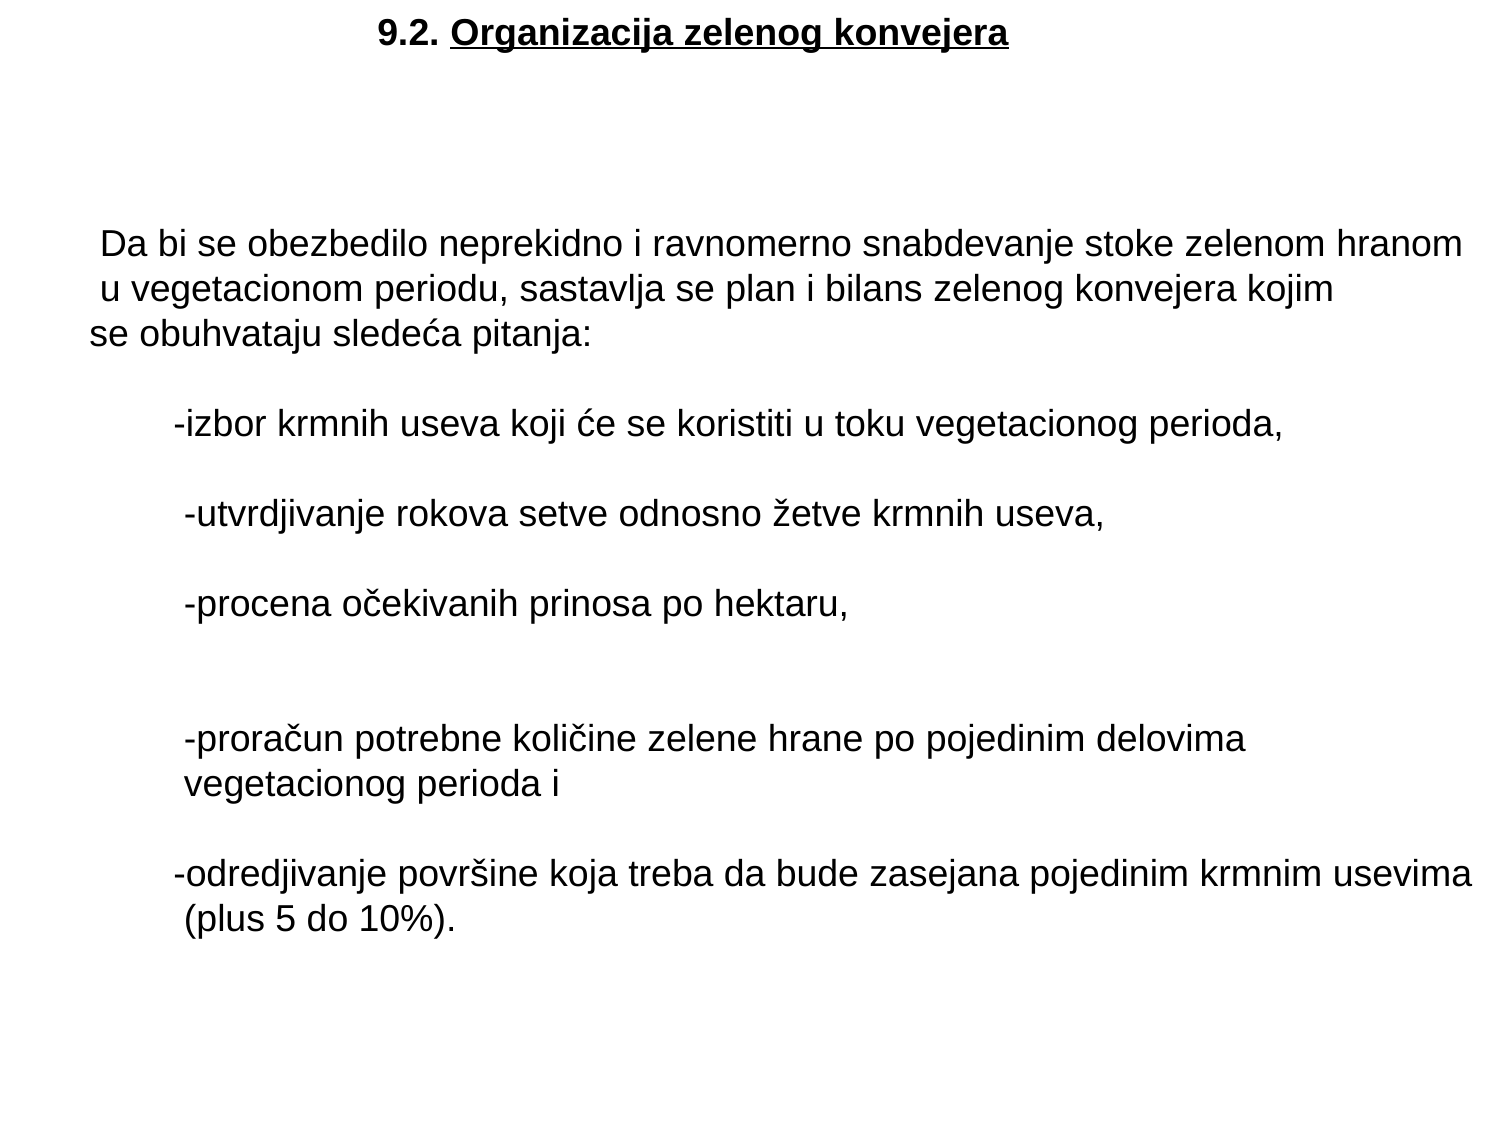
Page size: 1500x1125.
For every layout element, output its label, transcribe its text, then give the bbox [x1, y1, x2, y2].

text_box 9.2. Organizacija zelenog konvejera [362, 0, 1024, 60]
text_box Da bi se obezbedilo neprekidno i ravnomerno snabdevanje stoke zelenom hranom u vegetacionom periodu, sastavlja se plan i bilans zelenog konvejera kojim se obuhvataju sledeća pitanja: -izbor krmnih useva koji će se koristiti u toku vegetacionog perioda, -utvrdjivanje rokova setve odnosno žetve krmnih useva, -procena očekivanih prinosa po hektaru, -proračun potrebne količine zelene hrane po pojedinim delovima vegetacionog perioda i -odredjivanje površine koja treba da bude zasejana pojedinim krmnim usevima (plus 5 do 10%). [1, 211, 1488, 947]
